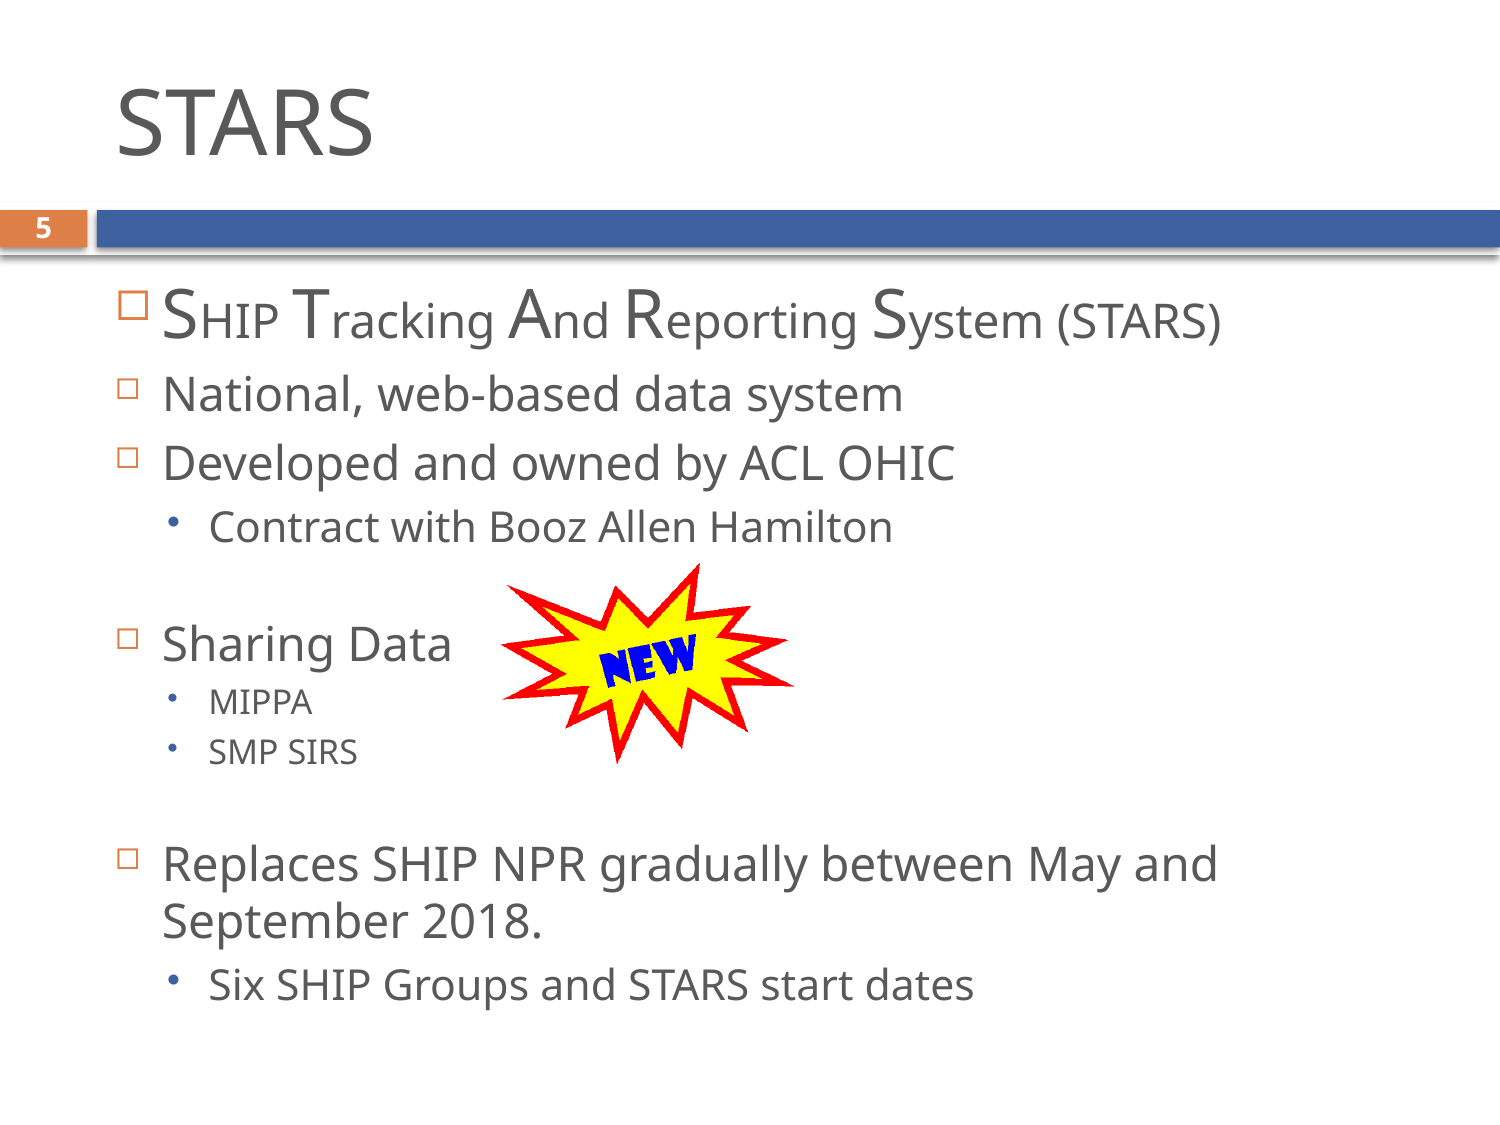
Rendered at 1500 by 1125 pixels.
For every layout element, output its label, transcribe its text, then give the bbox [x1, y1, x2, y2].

slide_number 5 [0, 208, 88, 249]
title STARS [100, 37, 1438, 200]
list SHIP Tracking And Reporting System (STARS) National, web-based data system Developed and owned by ACL OHIC Contract with Booz Allen Hamilton Sharing Data MIPPA SMP SIRS Replaces SHIP NPR gradually between May and September 2018. Six SHIP Groups and STARS start dates [100, 262, 1438, 1025]
picture [499, 562, 800, 769]
